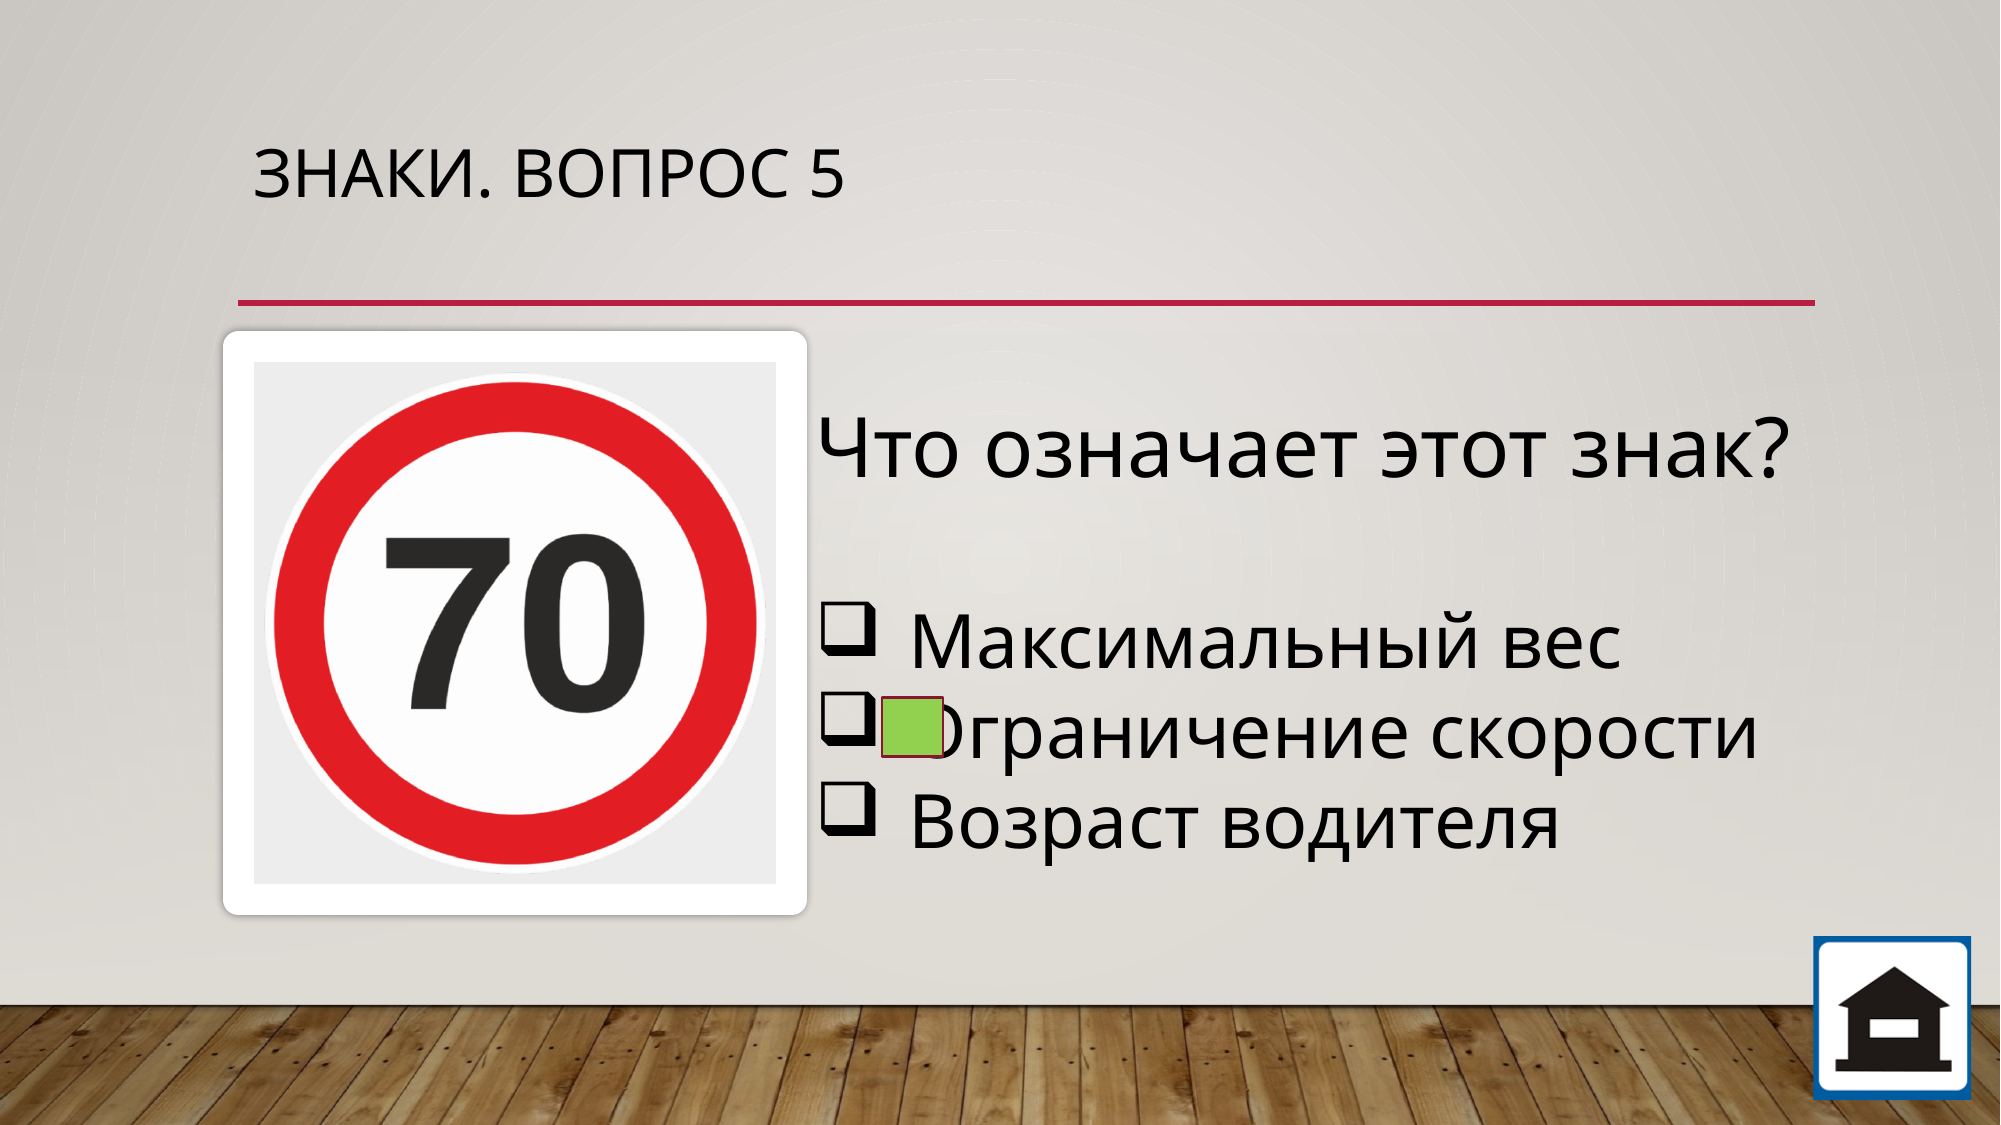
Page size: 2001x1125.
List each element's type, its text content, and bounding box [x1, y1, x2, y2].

text_box [881, 696, 944, 758]
picture [0, 936, 2000, 1125]
text_box Что означает этот знак? Максимальный вес Ограничение скорости Возраст водителя [800, 386, 1807, 871]
title Знаки. Вопрос 5 [238, 131, 1814, 305]
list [253, 361, 777, 885]
